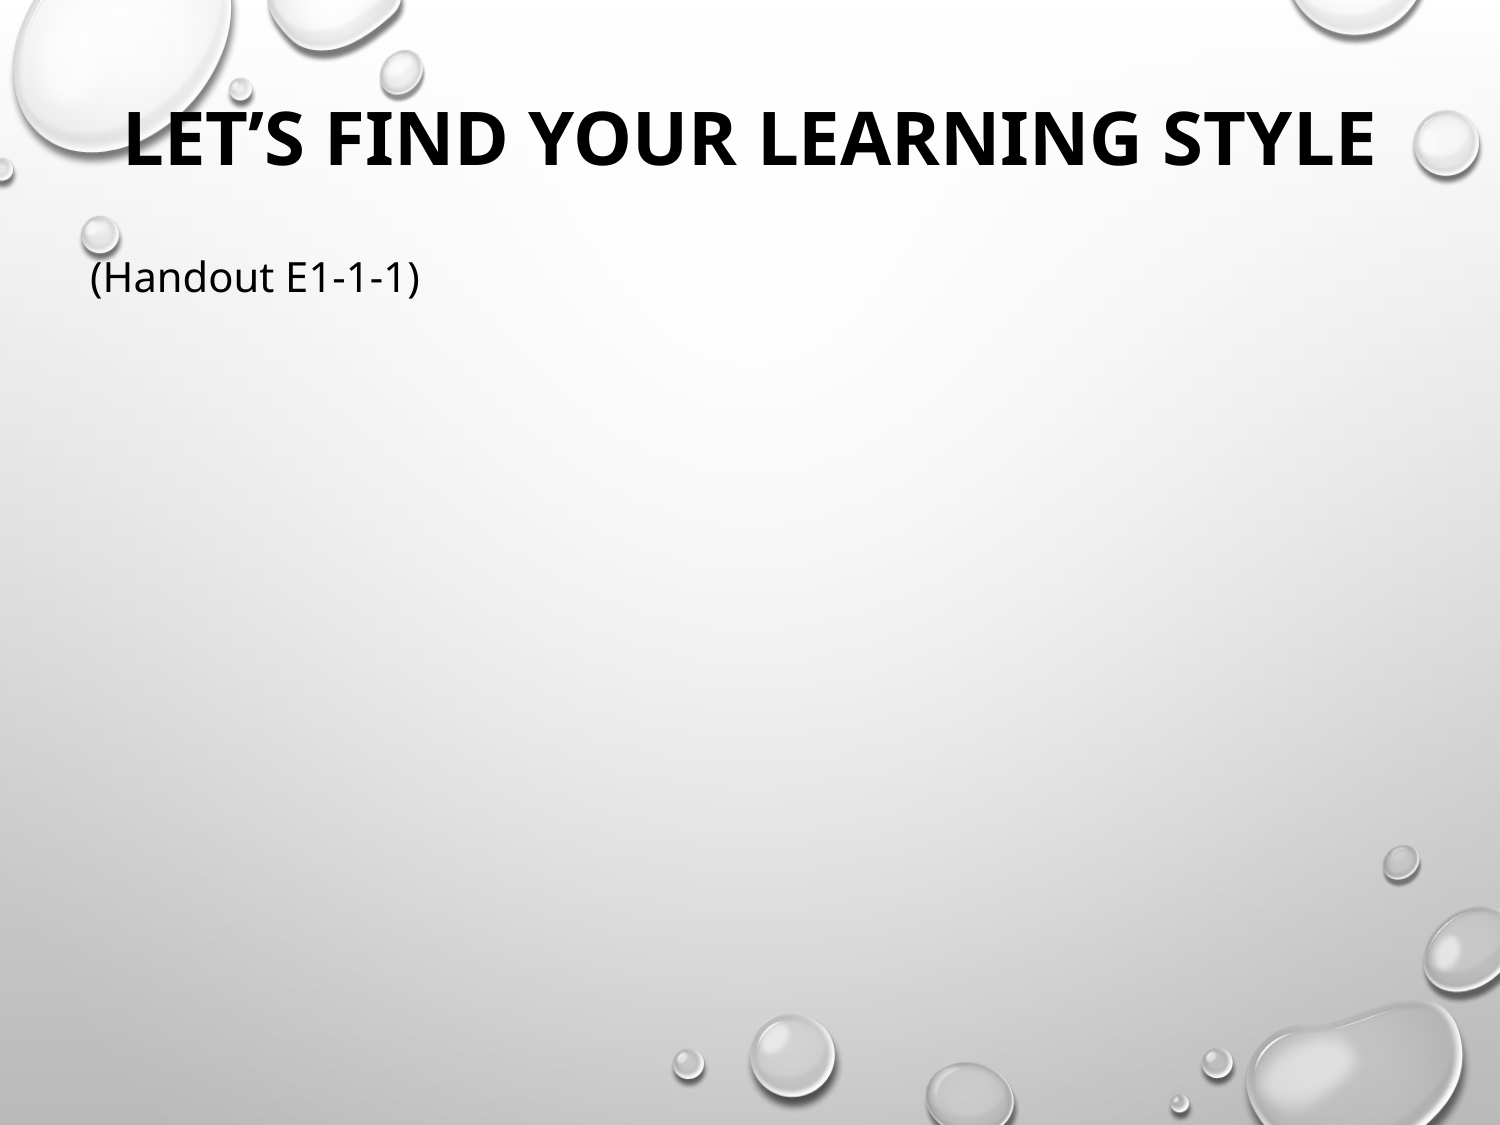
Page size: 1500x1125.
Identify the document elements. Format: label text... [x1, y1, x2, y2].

picture [0, 0, 1500, 1125]
title Let’s Find Your Learning Style [40, 68, 1460, 214]
list (Handout E1-1-1) [75, 243, 1425, 1005]
